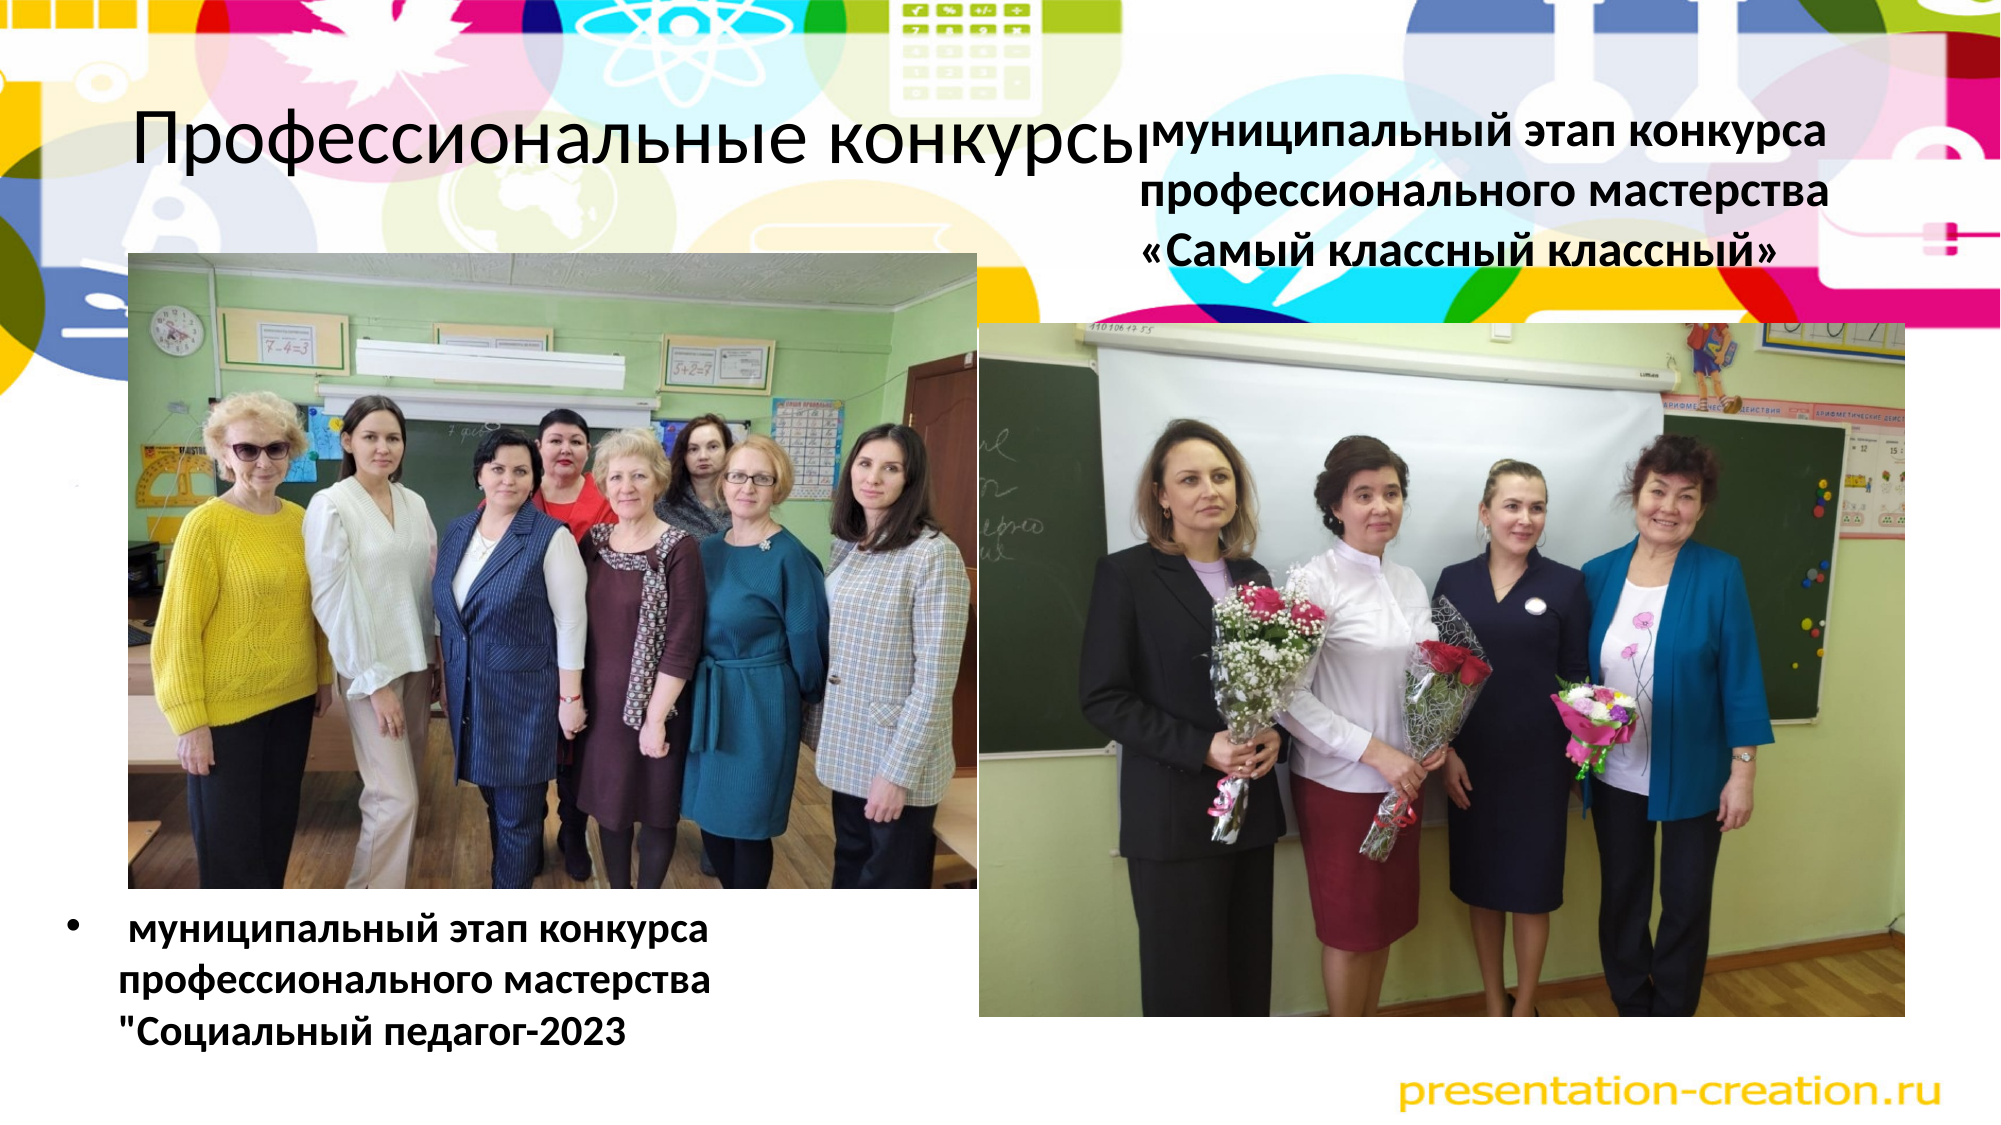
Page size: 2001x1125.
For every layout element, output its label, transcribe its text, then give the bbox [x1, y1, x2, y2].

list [979, 323, 1905, 1017]
list муниципальный этап конкурса профессионального мастерства "Социальный педагог-2023 [50, 891, 822, 1065]
picture [0, 0, 2001, 1125]
title Профессиональные конкурсы [111, 38, 1175, 226]
list муниципальный этап конкурса профессионального мастерства «Самый классный классный» [1124, 91, 2000, 285]
